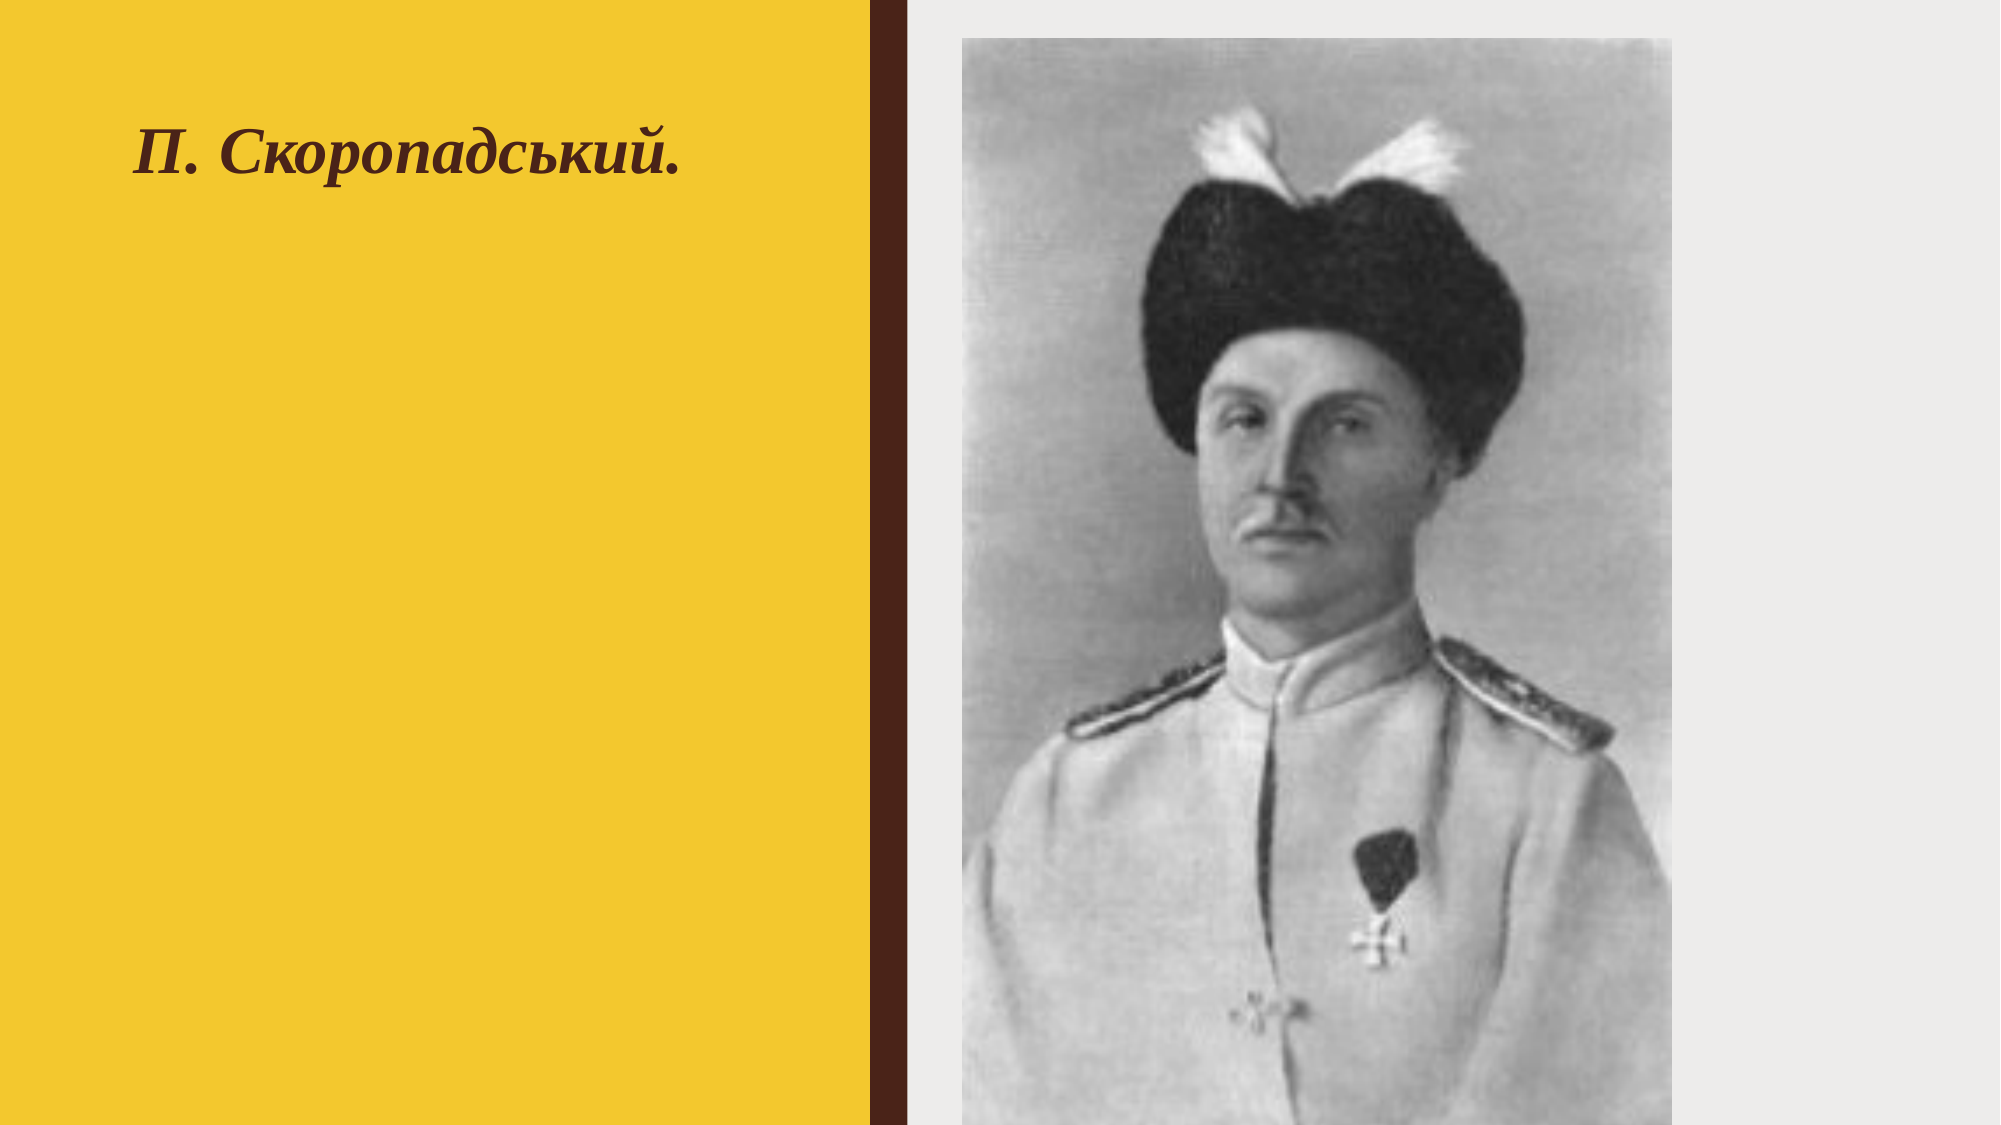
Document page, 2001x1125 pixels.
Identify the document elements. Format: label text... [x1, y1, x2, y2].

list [962, 38, 1672, 1125]
title П. Скоропадський. [118, 112, 752, 467]
